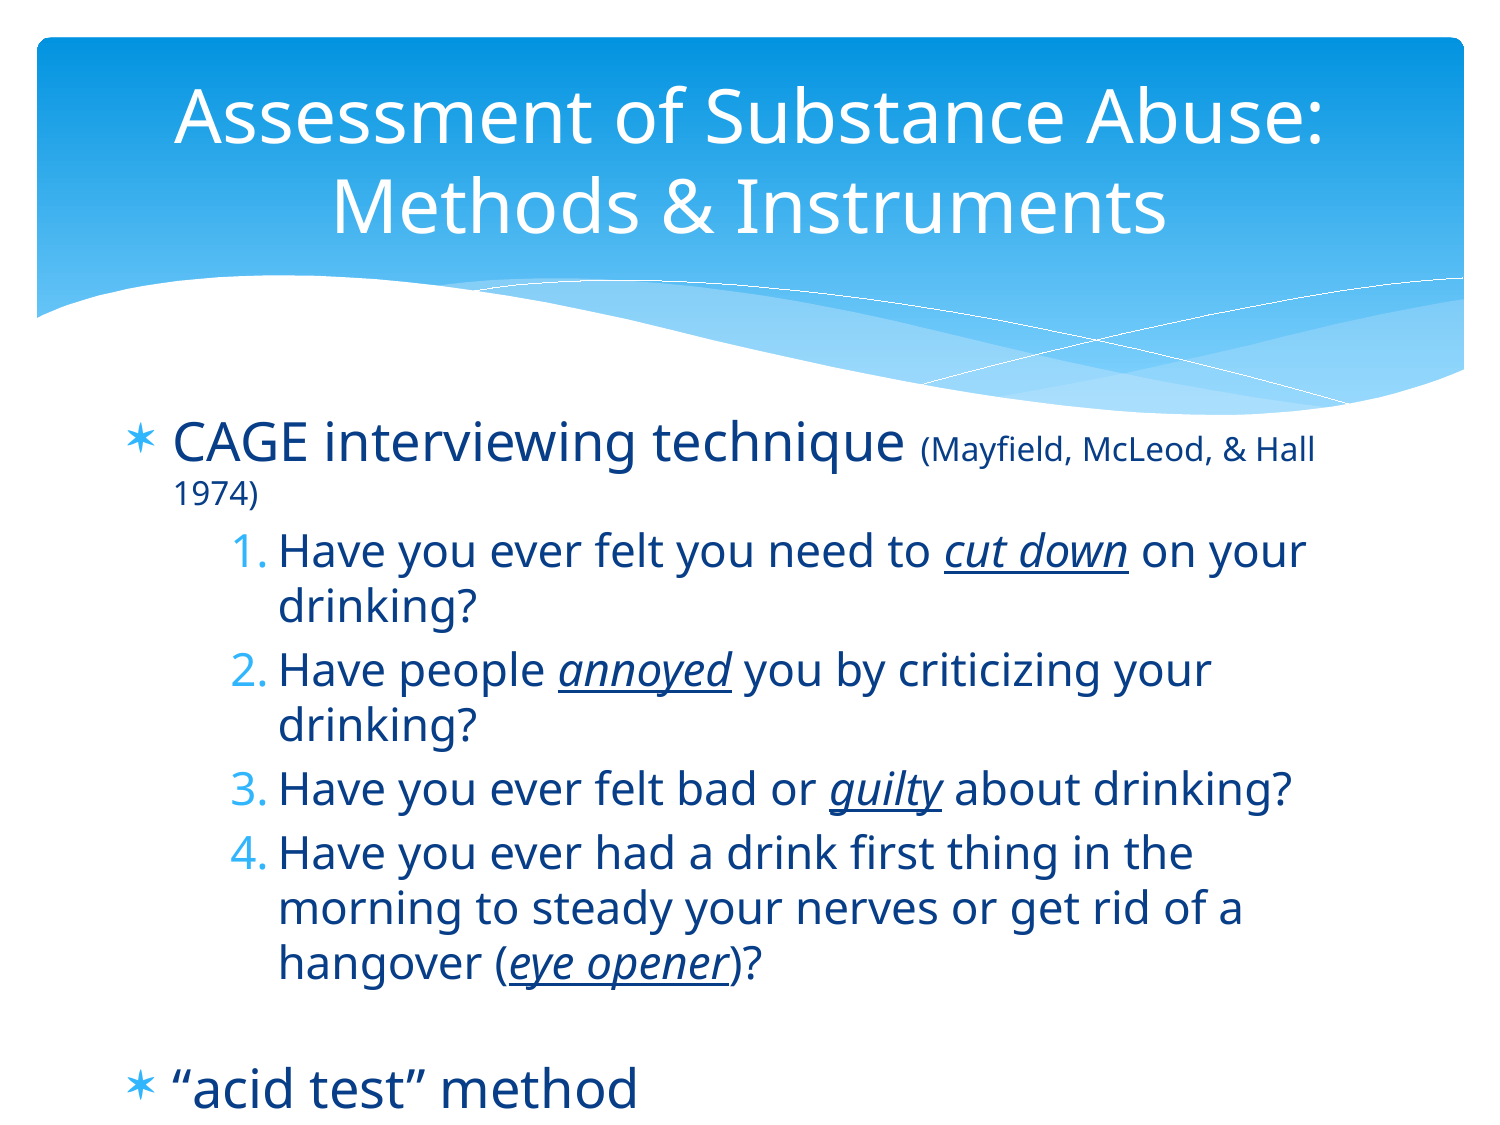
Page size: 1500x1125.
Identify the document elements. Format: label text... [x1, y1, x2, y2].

list CAGE interviewing technique (Mayfield, McLeod, & Hall 1974) Have you ever felt you need to cut down on your drinking? Have people annoyed you by criticizing your drinking? Have you ever felt bad or guilty about drinking? Have you ever had a drink first thing in the morning to steady your nerves or get rid of a hangover (eye opener)? “acid test” method [112, 399, 1388, 1125]
title Assessment of Substance Abuse: Methods & Instruments [75, 55, 1425, 261]
